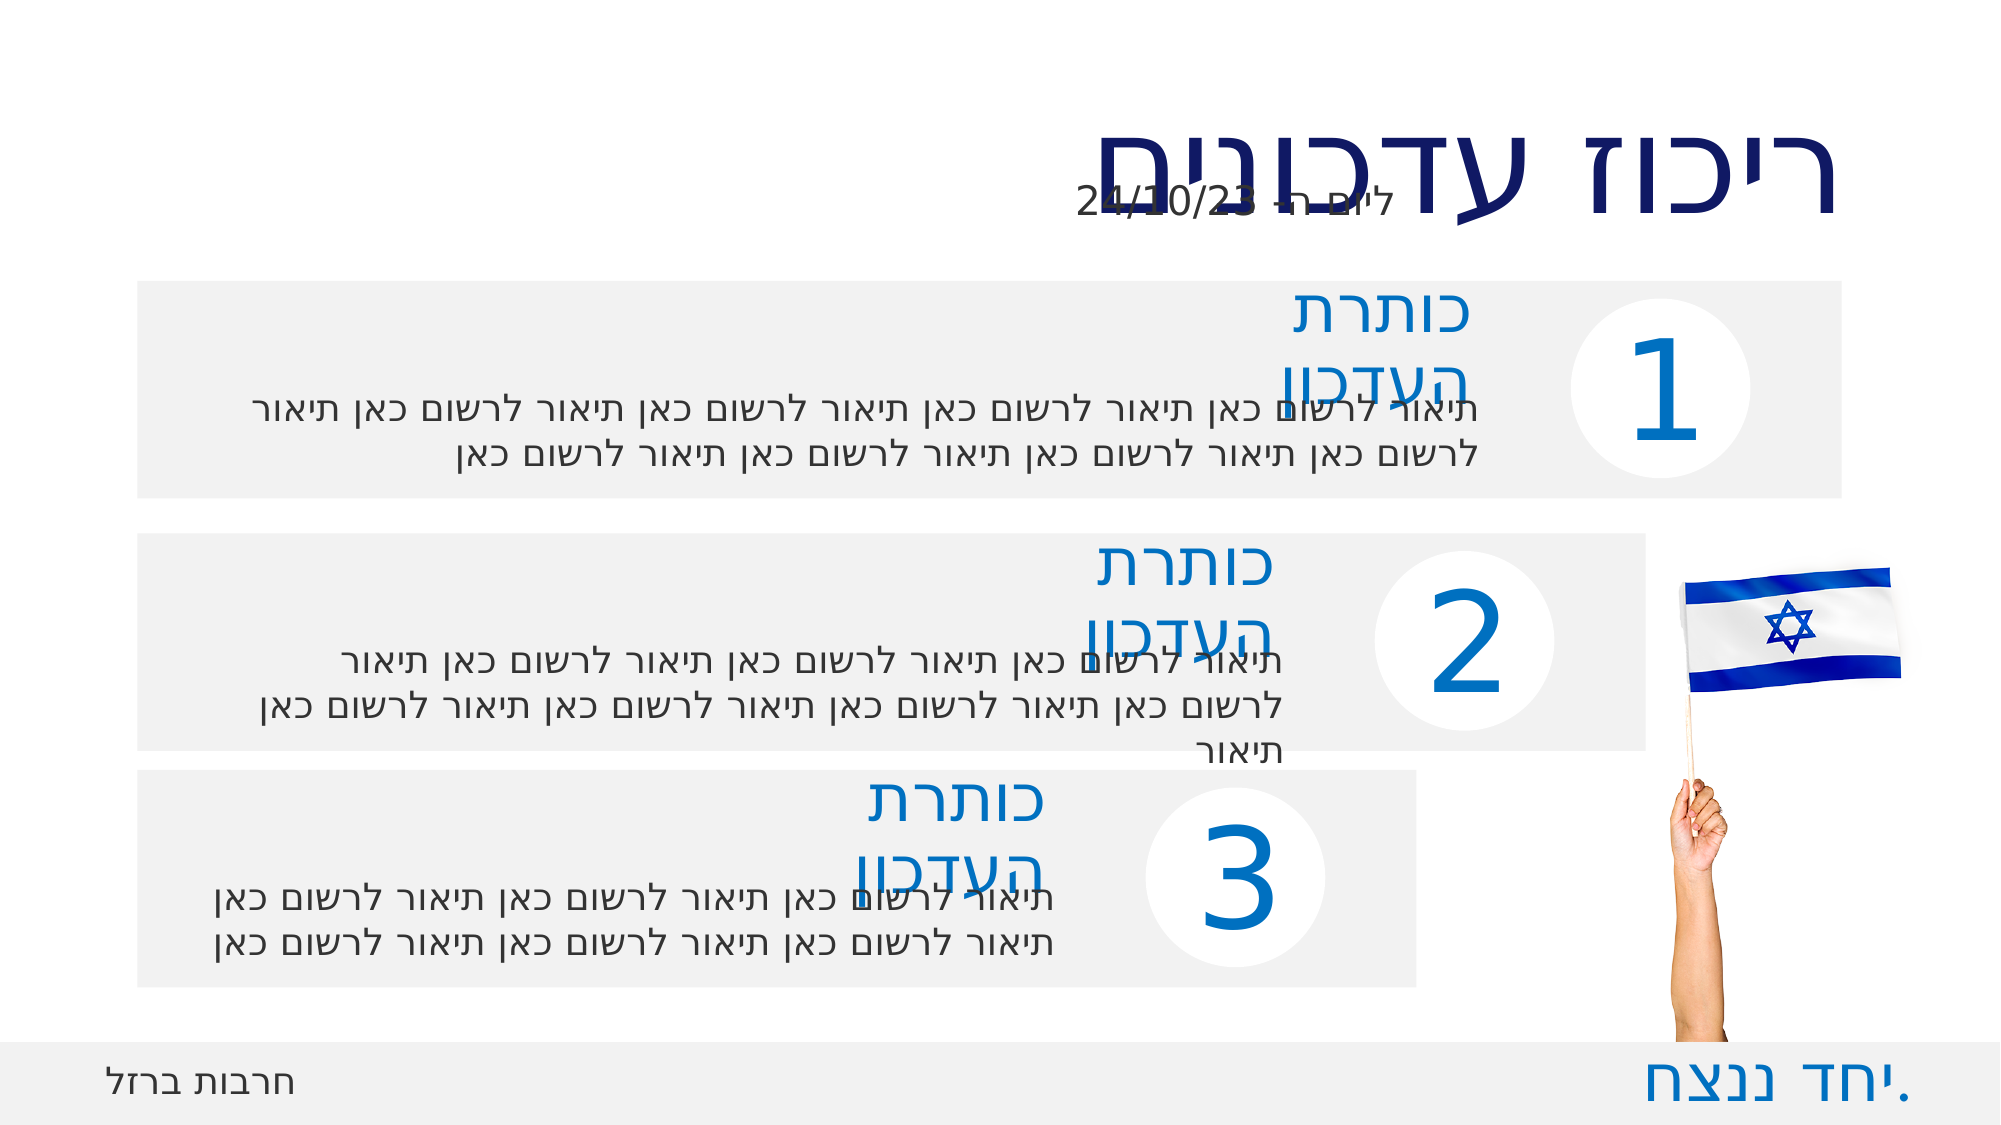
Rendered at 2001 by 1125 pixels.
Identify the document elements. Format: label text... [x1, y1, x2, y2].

text_box ליום ה- 24/10/23 [1048, 167, 1412, 237]
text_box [137, 280, 1842, 499]
picture [1610, 527, 1979, 1042]
title ריכוז עדכונים [137, 59, 1863, 278]
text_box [137, 769, 1417, 988]
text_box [137, 533, 1610, 751]
